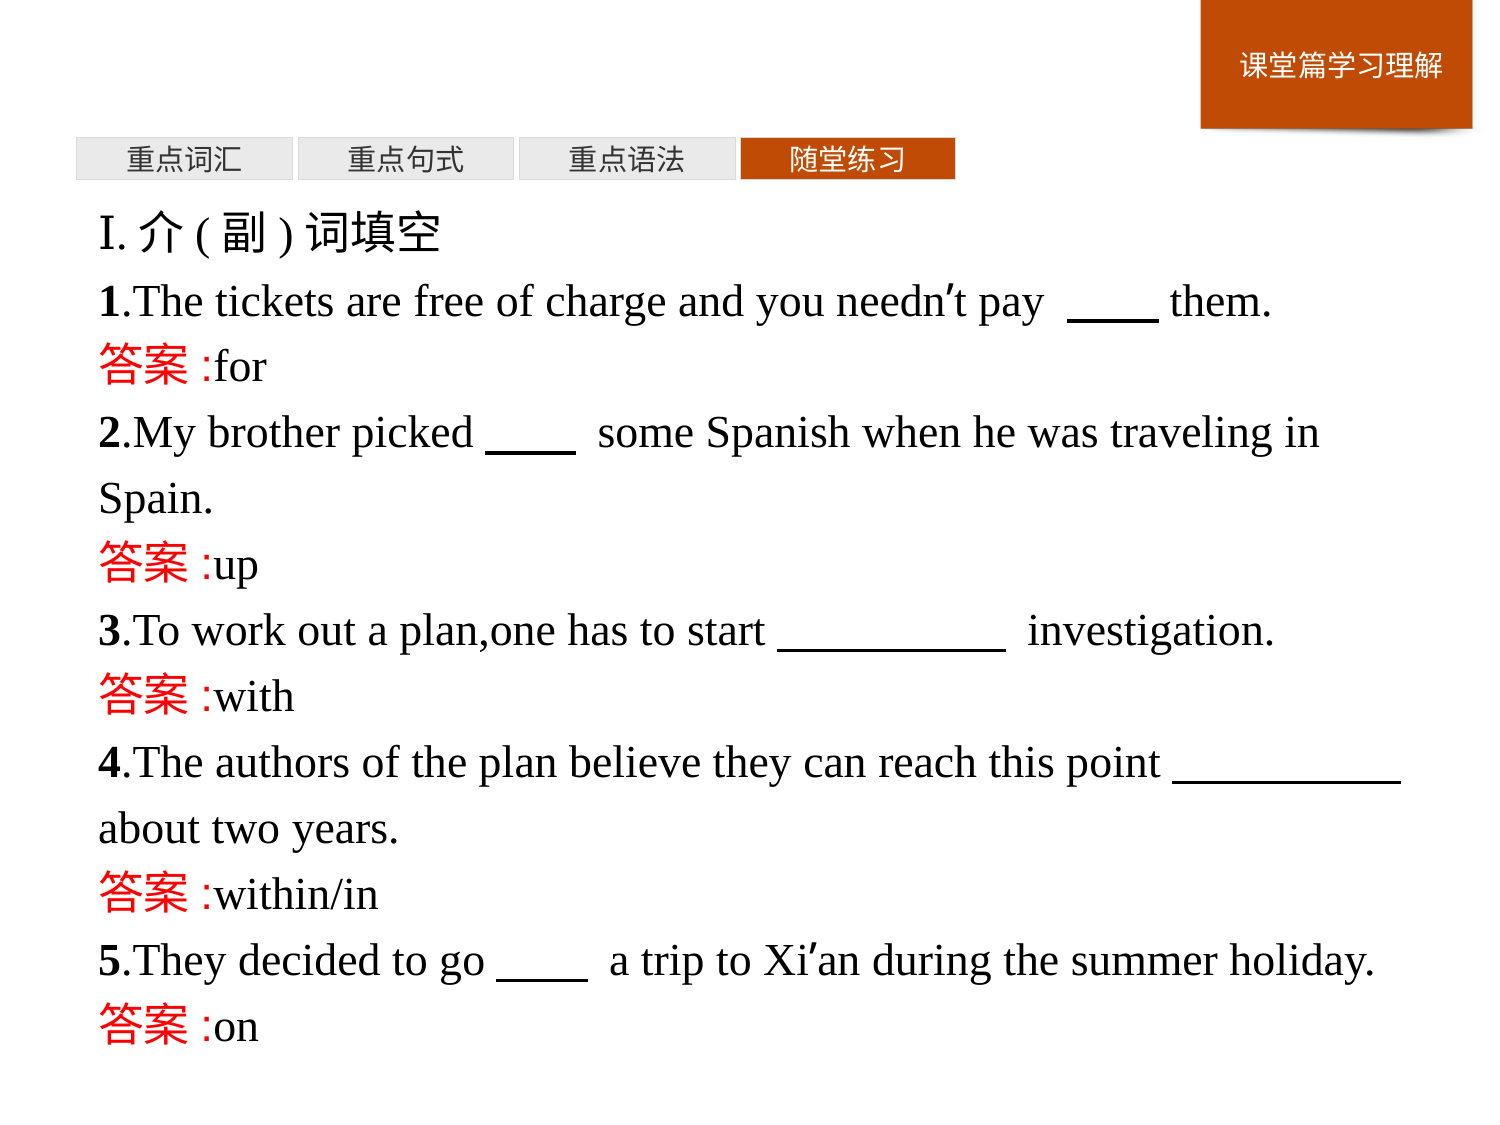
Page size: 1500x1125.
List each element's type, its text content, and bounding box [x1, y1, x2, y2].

text_box 随堂练习 [738, 135, 958, 182]
picture [1200, 0, 1490, 140]
text_box Ⅰ.介(副)词填空 1.The tickets are free of charge and you needn’t pay them. 答案:for 2.My brother picked some Spanish when he was traveling in Spain. 答案:up 3.To work out a plan,one has to start investigation. 答案:with 4.The authors of the plan believe they can reach this point about two years. 答案:within/in 5.They decided to go a trip to Xi’an during the summer holiday. 答案:on [83, 185, 1417, 1059]
text_box 重点句式 [296, 135, 516, 182]
text_box 重点词汇 [75, 135, 294, 182]
text_box 重点语法 [518, 135, 737, 182]
